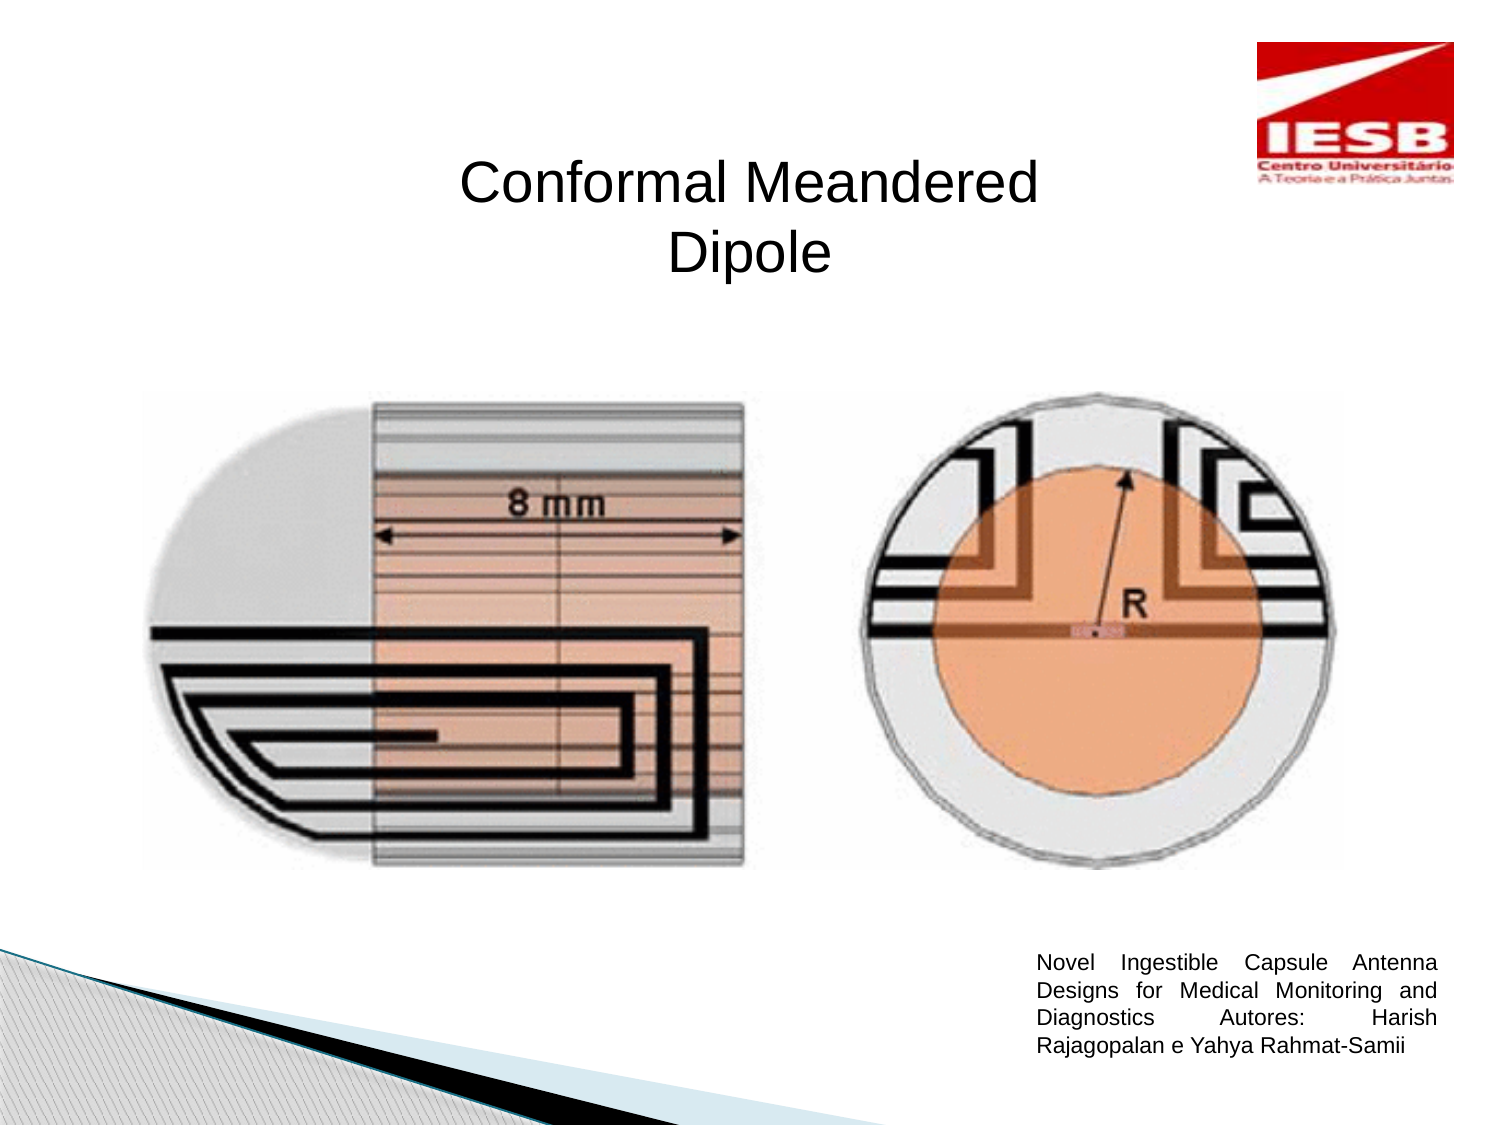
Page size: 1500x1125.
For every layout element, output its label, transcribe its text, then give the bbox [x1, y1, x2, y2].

picture [1257, 42, 1454, 185]
text_box Novel Ingestible Capsule Antenna Designs for Medical Monitoring and Diagnostics Autores: Harish Rajagopalan e Yahya Rahmat-Samii [1021, 940, 1453, 1066]
picture [142, 391, 1344, 870]
text_box Conformal Meandered Dipole [372, 137, 1128, 292]
